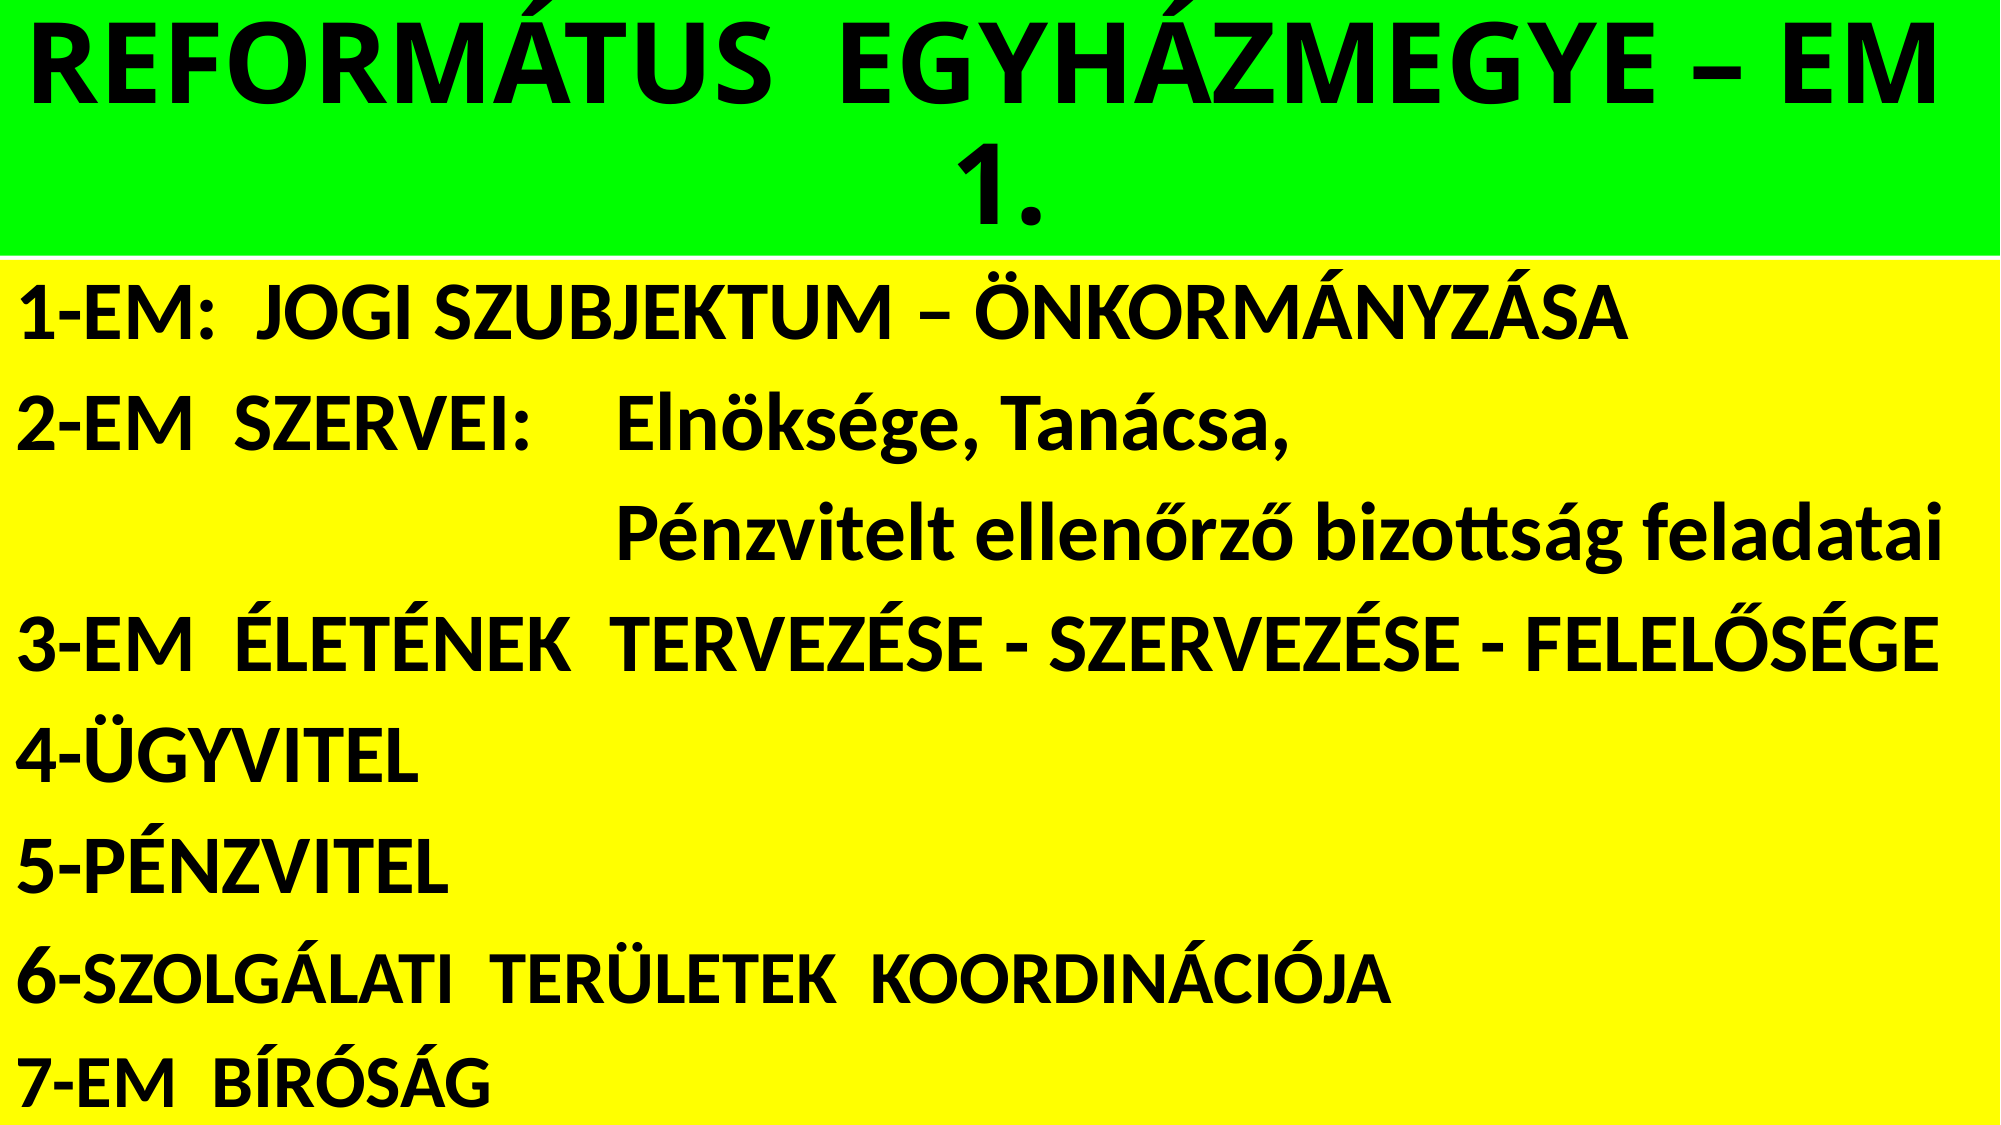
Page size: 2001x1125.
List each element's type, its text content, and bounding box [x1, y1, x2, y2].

list 1-EM: JOGI SZUBJEKTUM – ÖNKORMÁNYZÁSA 2-EM SZERVEI: Elnöksége, Tanácsa, Pénzvitelt ellenőrző bizottság feladatai 3-EM ÉLETÉNEK TERVEZÉSE - SZERVEZÉSE - FELELŐSÉGE 4-ÜGYVITEL 5-PÉNZVITEL 6-SZOLGÁLATI TERÜLETEK KOORDINÁCIÓJA 7-EM BÍRÓSÁG [0, 259, 2000, 1125]
title REFORMÁTUS EGYHÁZMEGYE – EM 1. [0, 0, 2000, 256]
